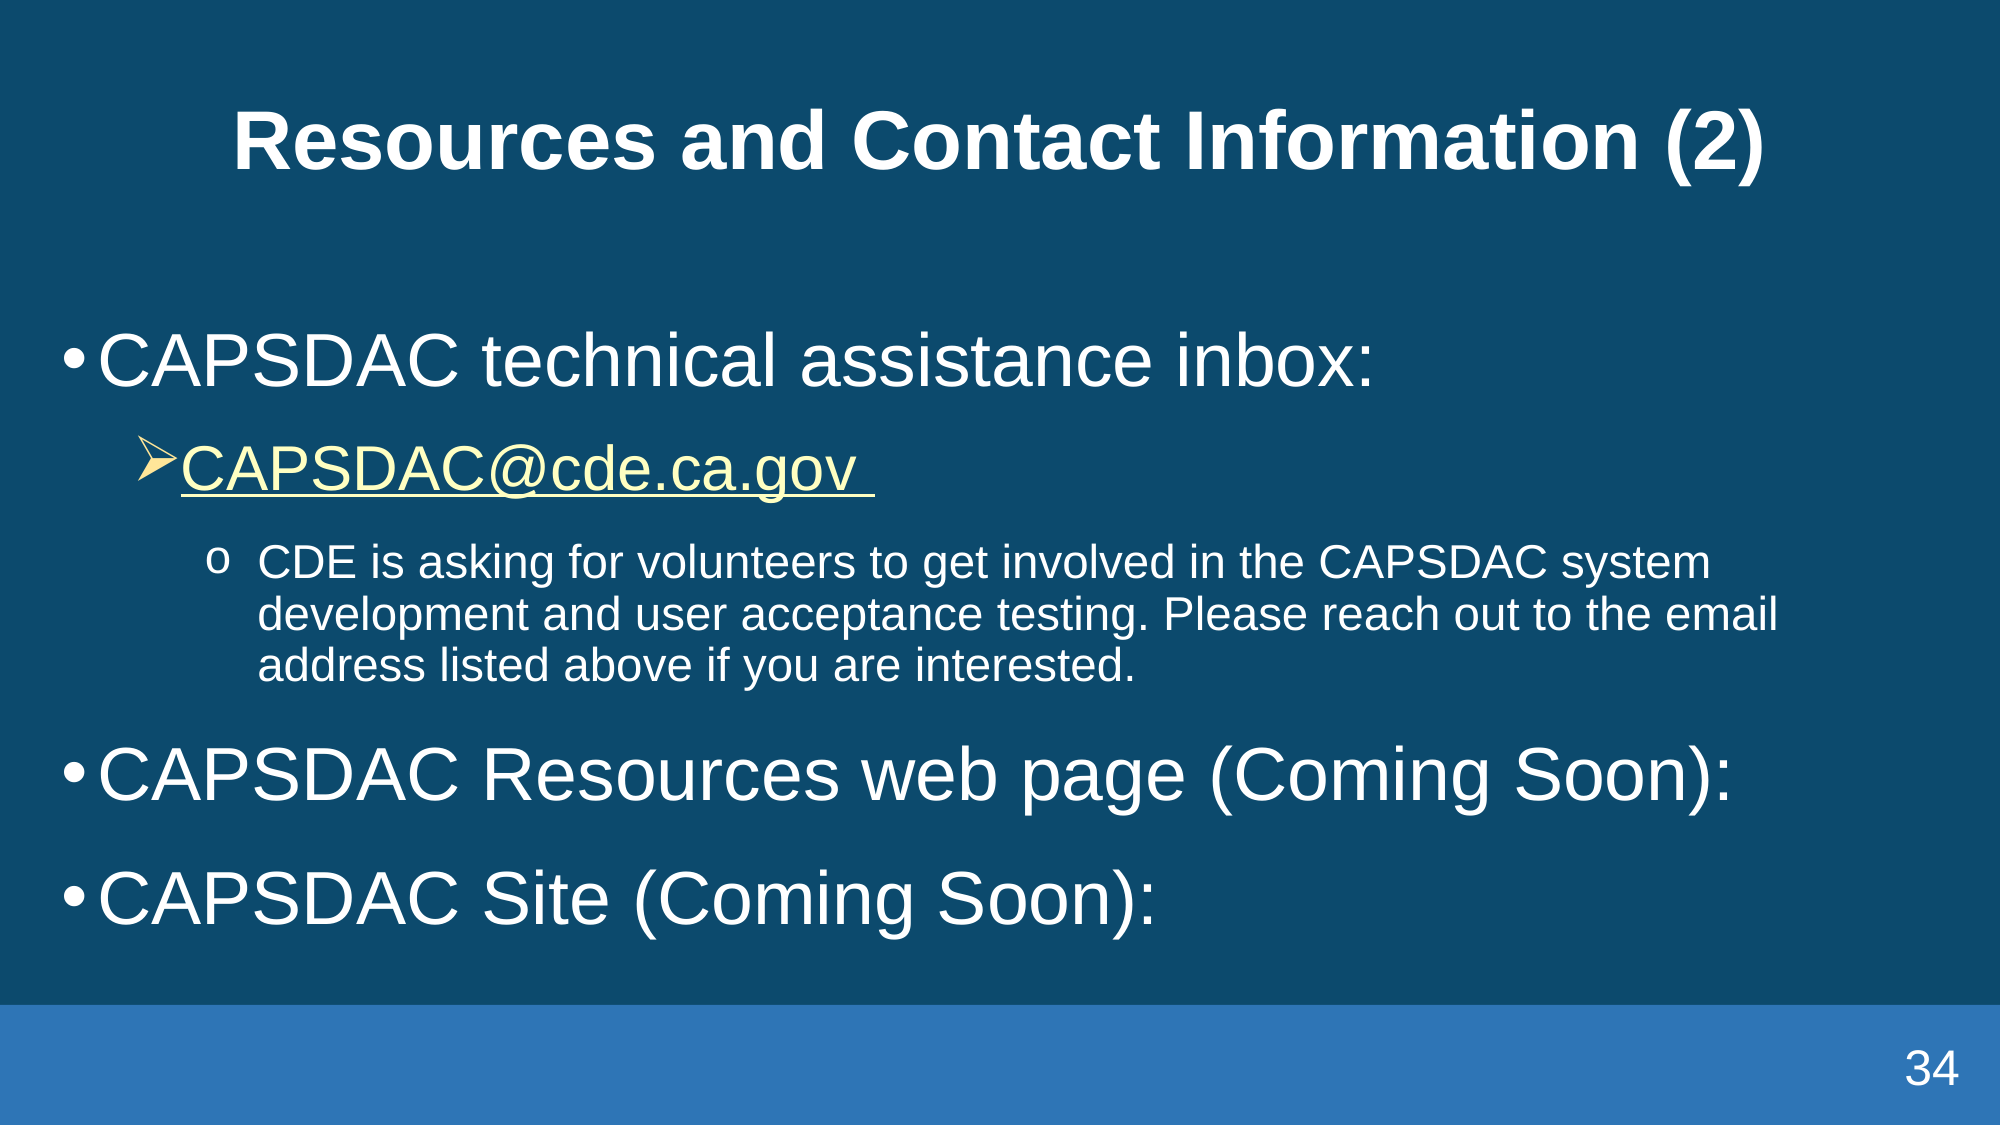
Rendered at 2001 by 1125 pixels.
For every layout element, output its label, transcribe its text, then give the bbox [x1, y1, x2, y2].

title Resources and Contact Information (2) [24, 33, 1975, 251]
list CAPSDAC technical assistance inbox: CAPSDAC@cde.ca.gov CDE is asking for volunteers to get involved in the CAPSDAC system development and user acceptance testing. Please reach out to the email address listed above if you are interested. CAPSDAC Resources web page (Coming Soon): CAPSDAC Site (Coming Soon): [46, 203, 1899, 955]
slide_number 34 [1524, 1035, 1975, 1095]
